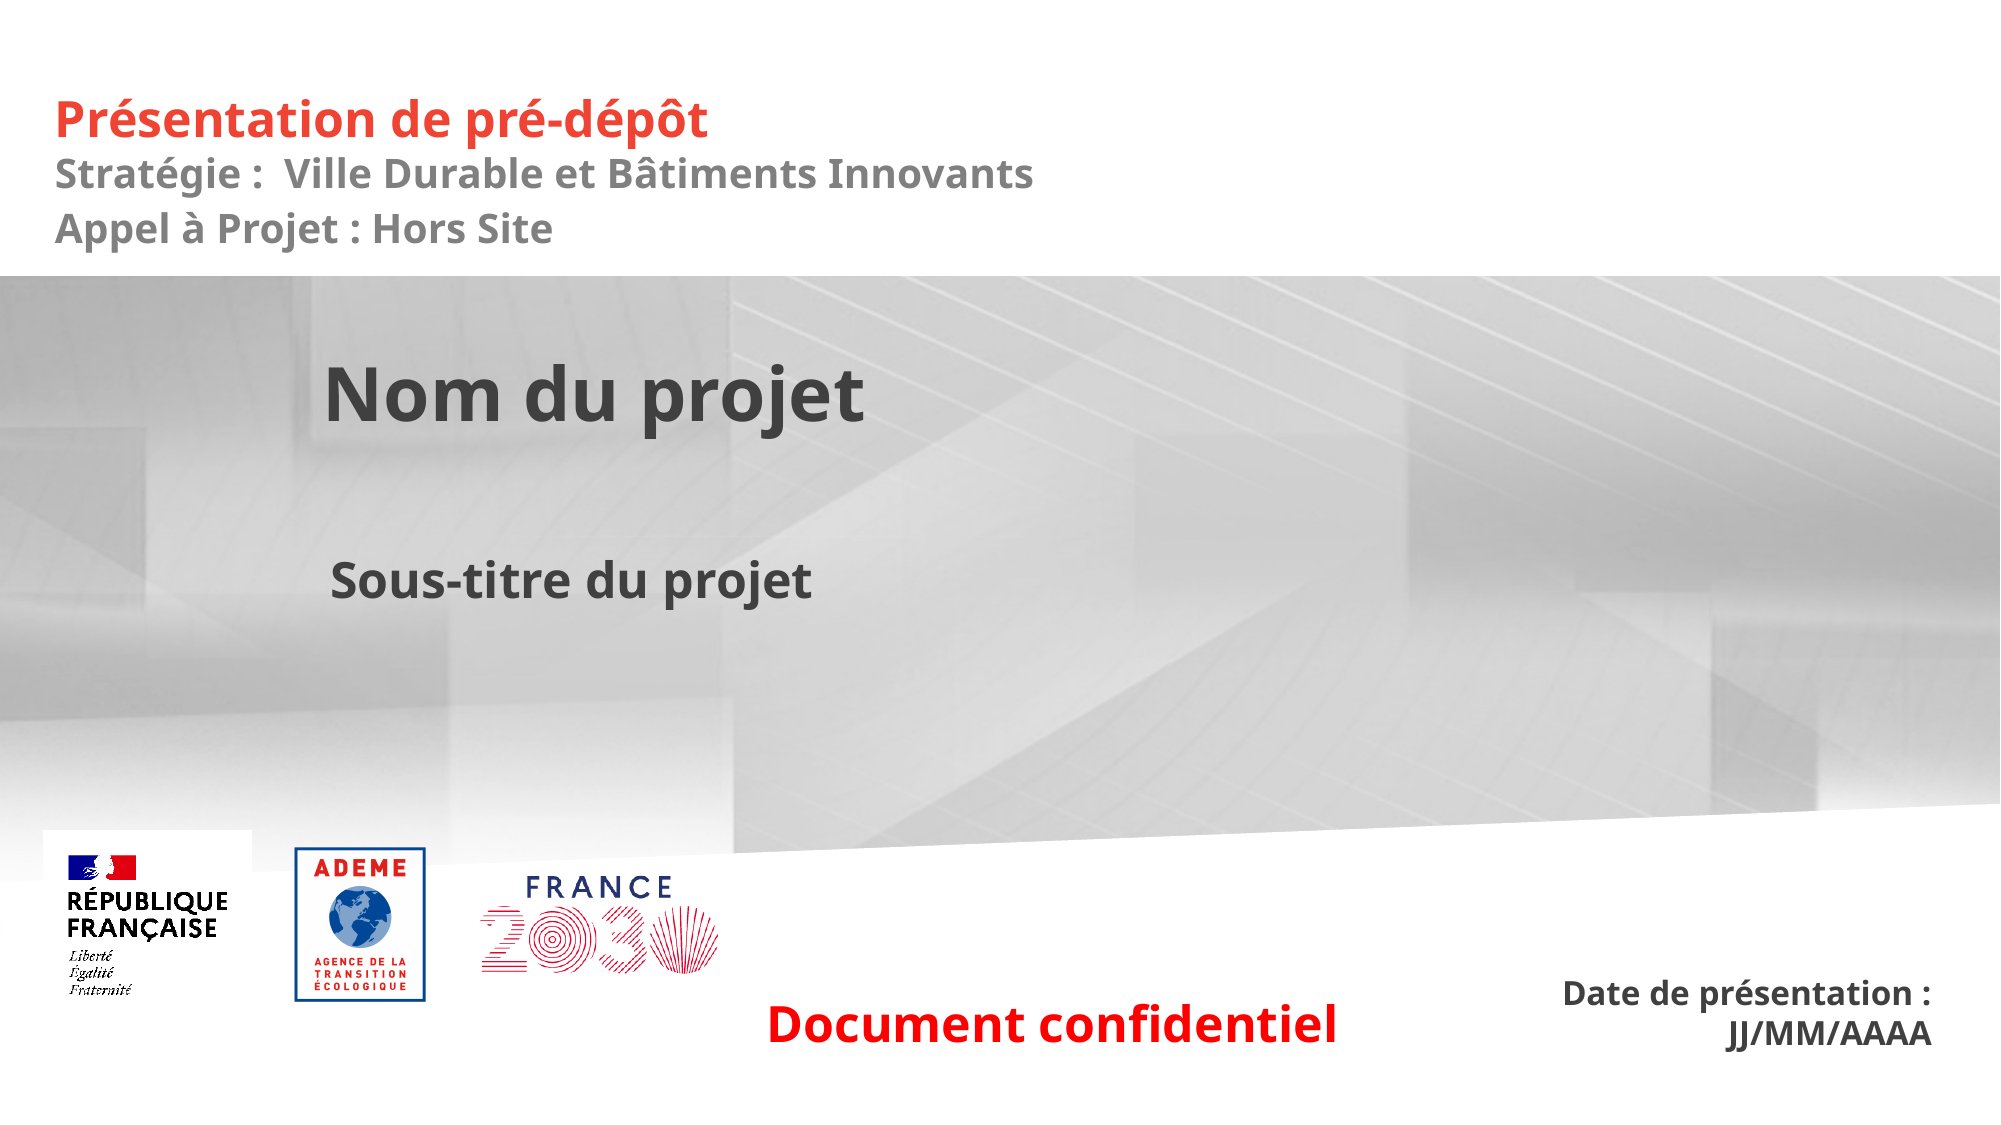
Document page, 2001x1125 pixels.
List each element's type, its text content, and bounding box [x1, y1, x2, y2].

text_box Sous-titre du projet [315, 541, 1428, 617]
subtitle Stratégie : Ville Durable et Bâtiments Innovants Appel à Projet : Hors Site [54, 147, 1498, 212]
title Présentation de pré-dépôt [54, 67, 1498, 147]
text_box Document confidentiel [751, 985, 1428, 1061]
picture [0, 276, 2000, 1019]
text_box Date de présentation : JJ/MM/AAAA [1531, 965, 1947, 1060]
text_box Nom du projet [308, 338, 901, 444]
